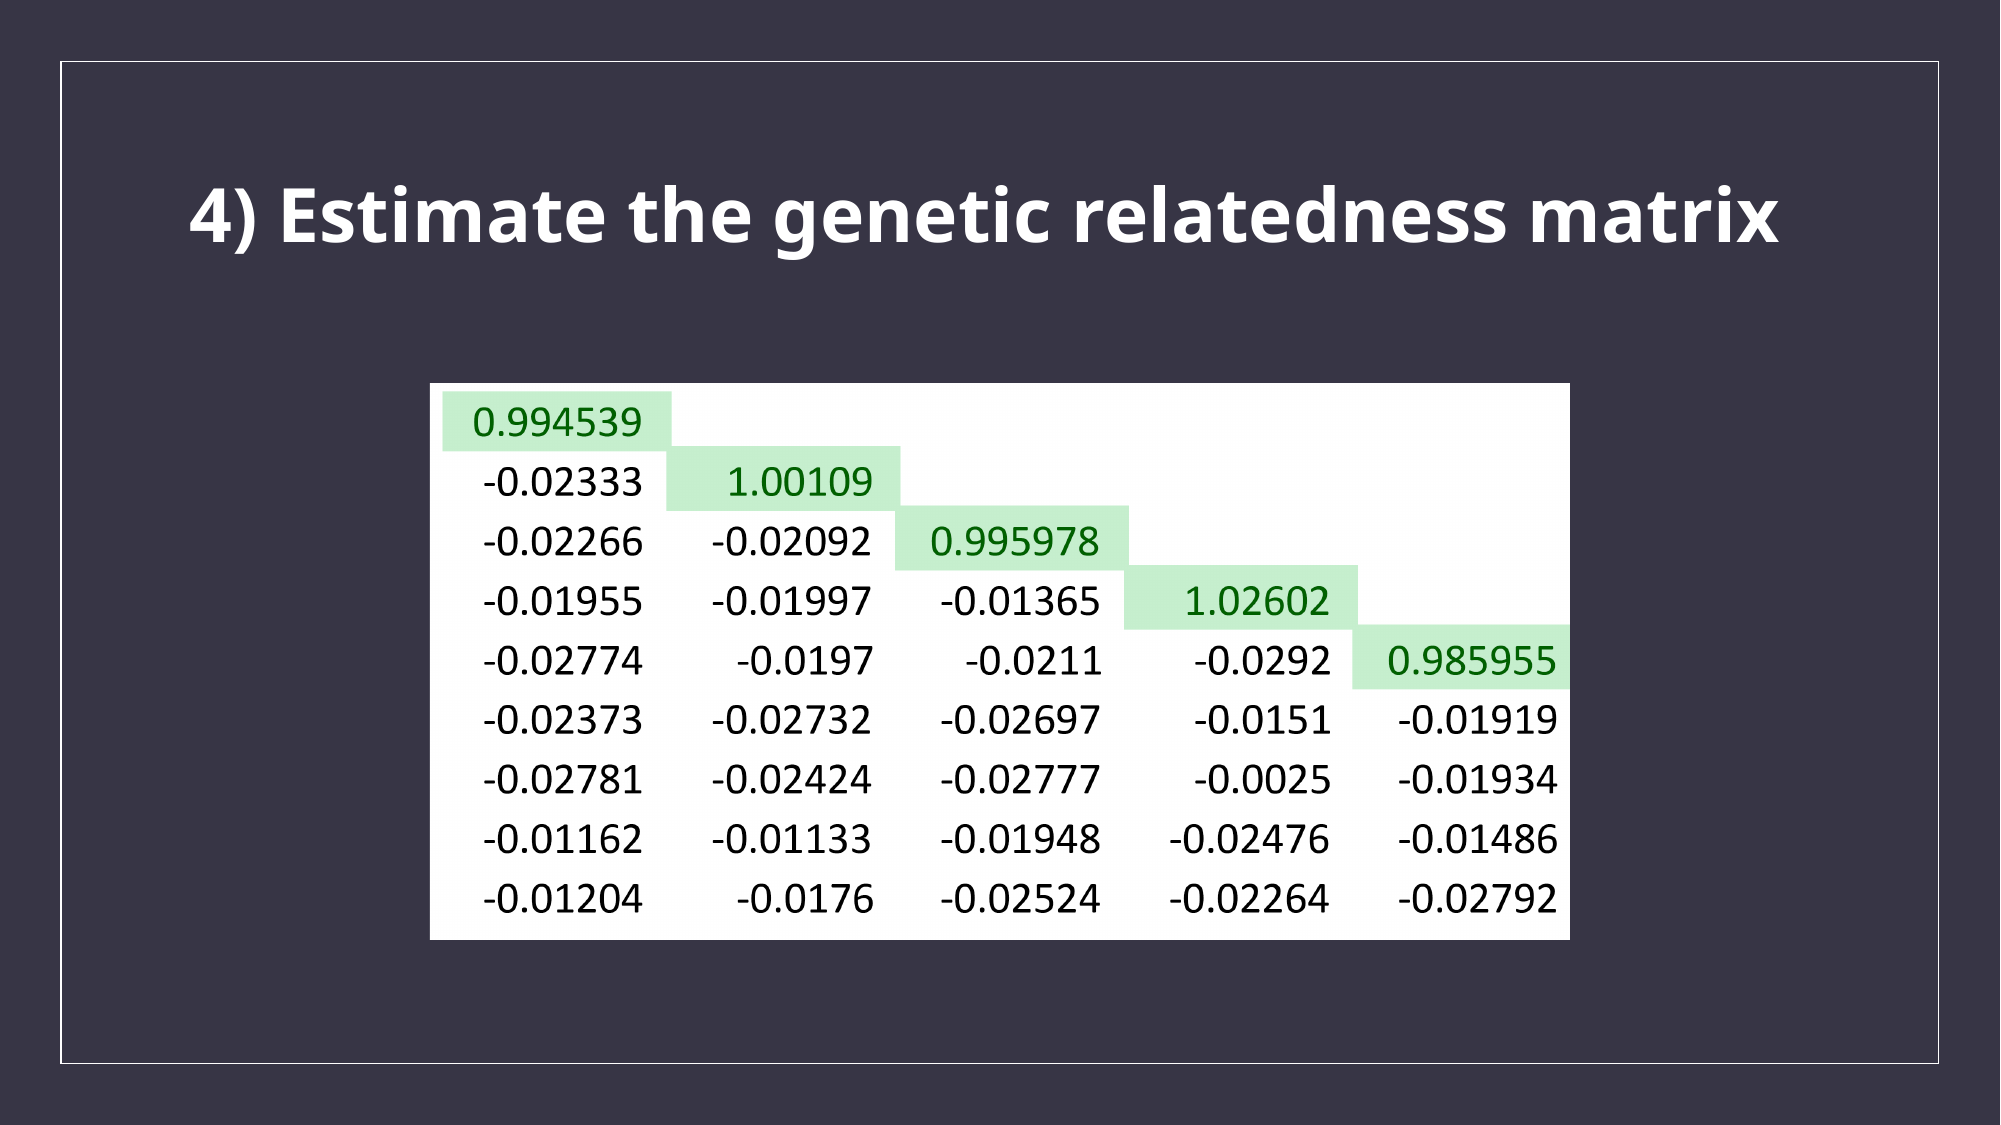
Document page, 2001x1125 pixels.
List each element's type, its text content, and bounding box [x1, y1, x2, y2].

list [429, 383, 1570, 940]
title 4) Estimate the genetic relatedness matrix [174, 105, 1825, 331]
